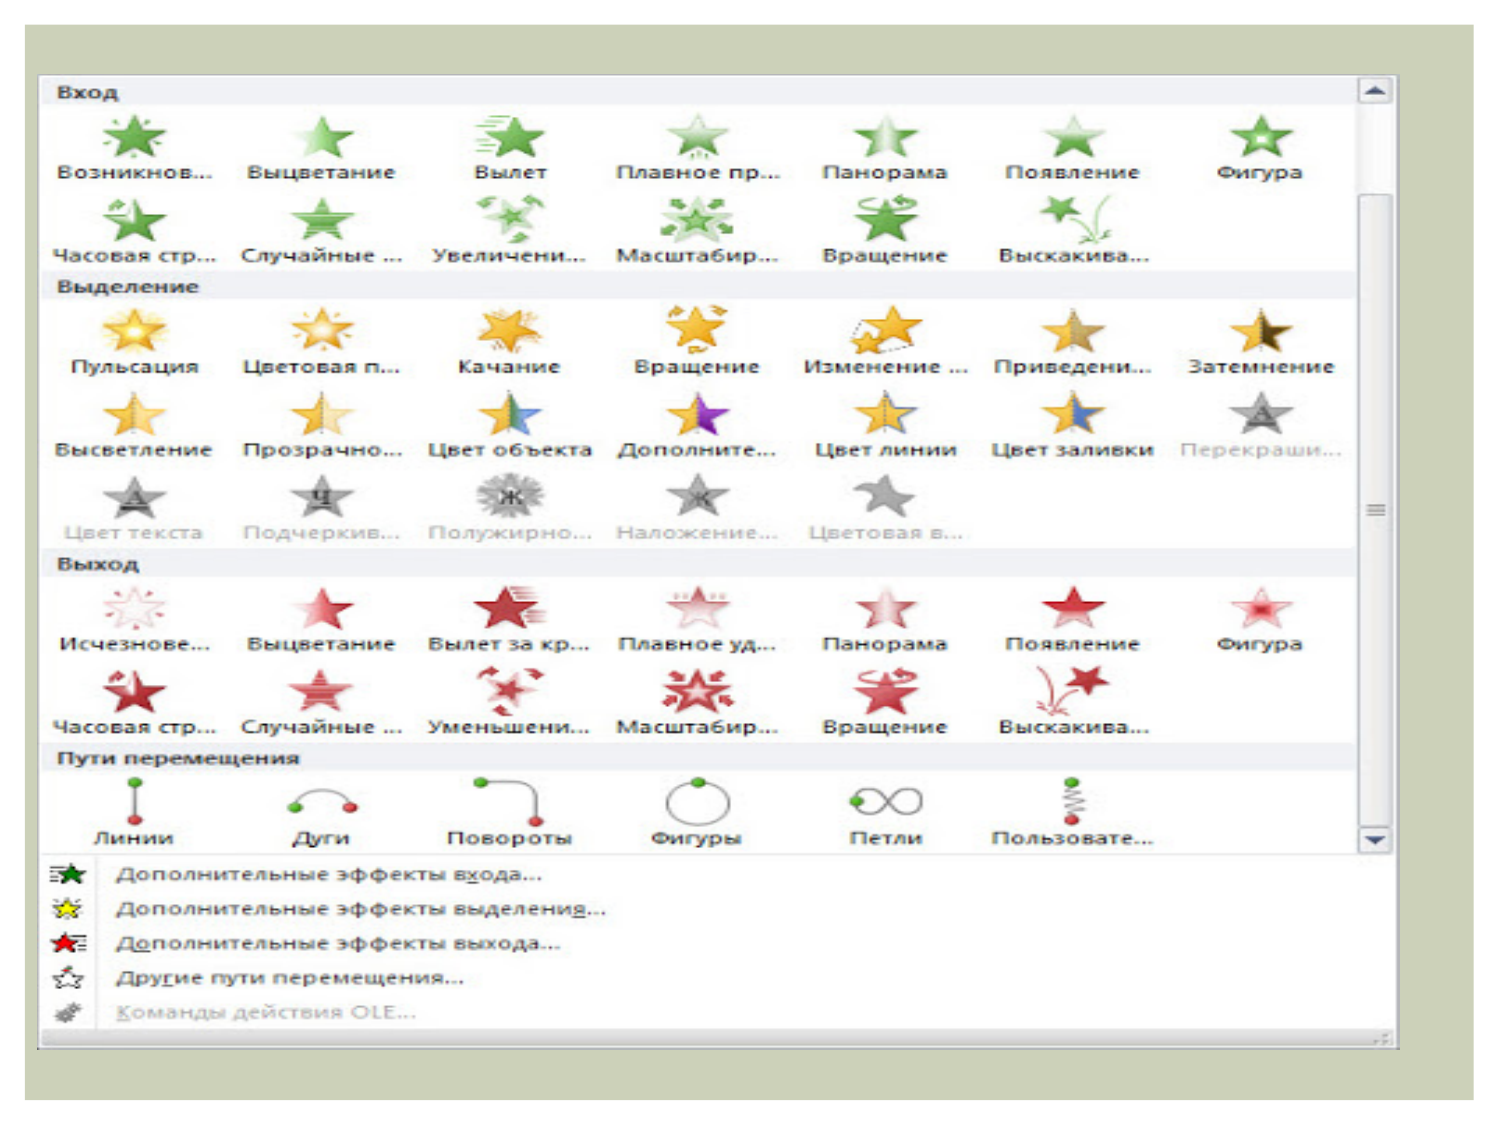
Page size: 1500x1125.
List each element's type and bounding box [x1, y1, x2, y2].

picture [37, 74, 1401, 1051]
